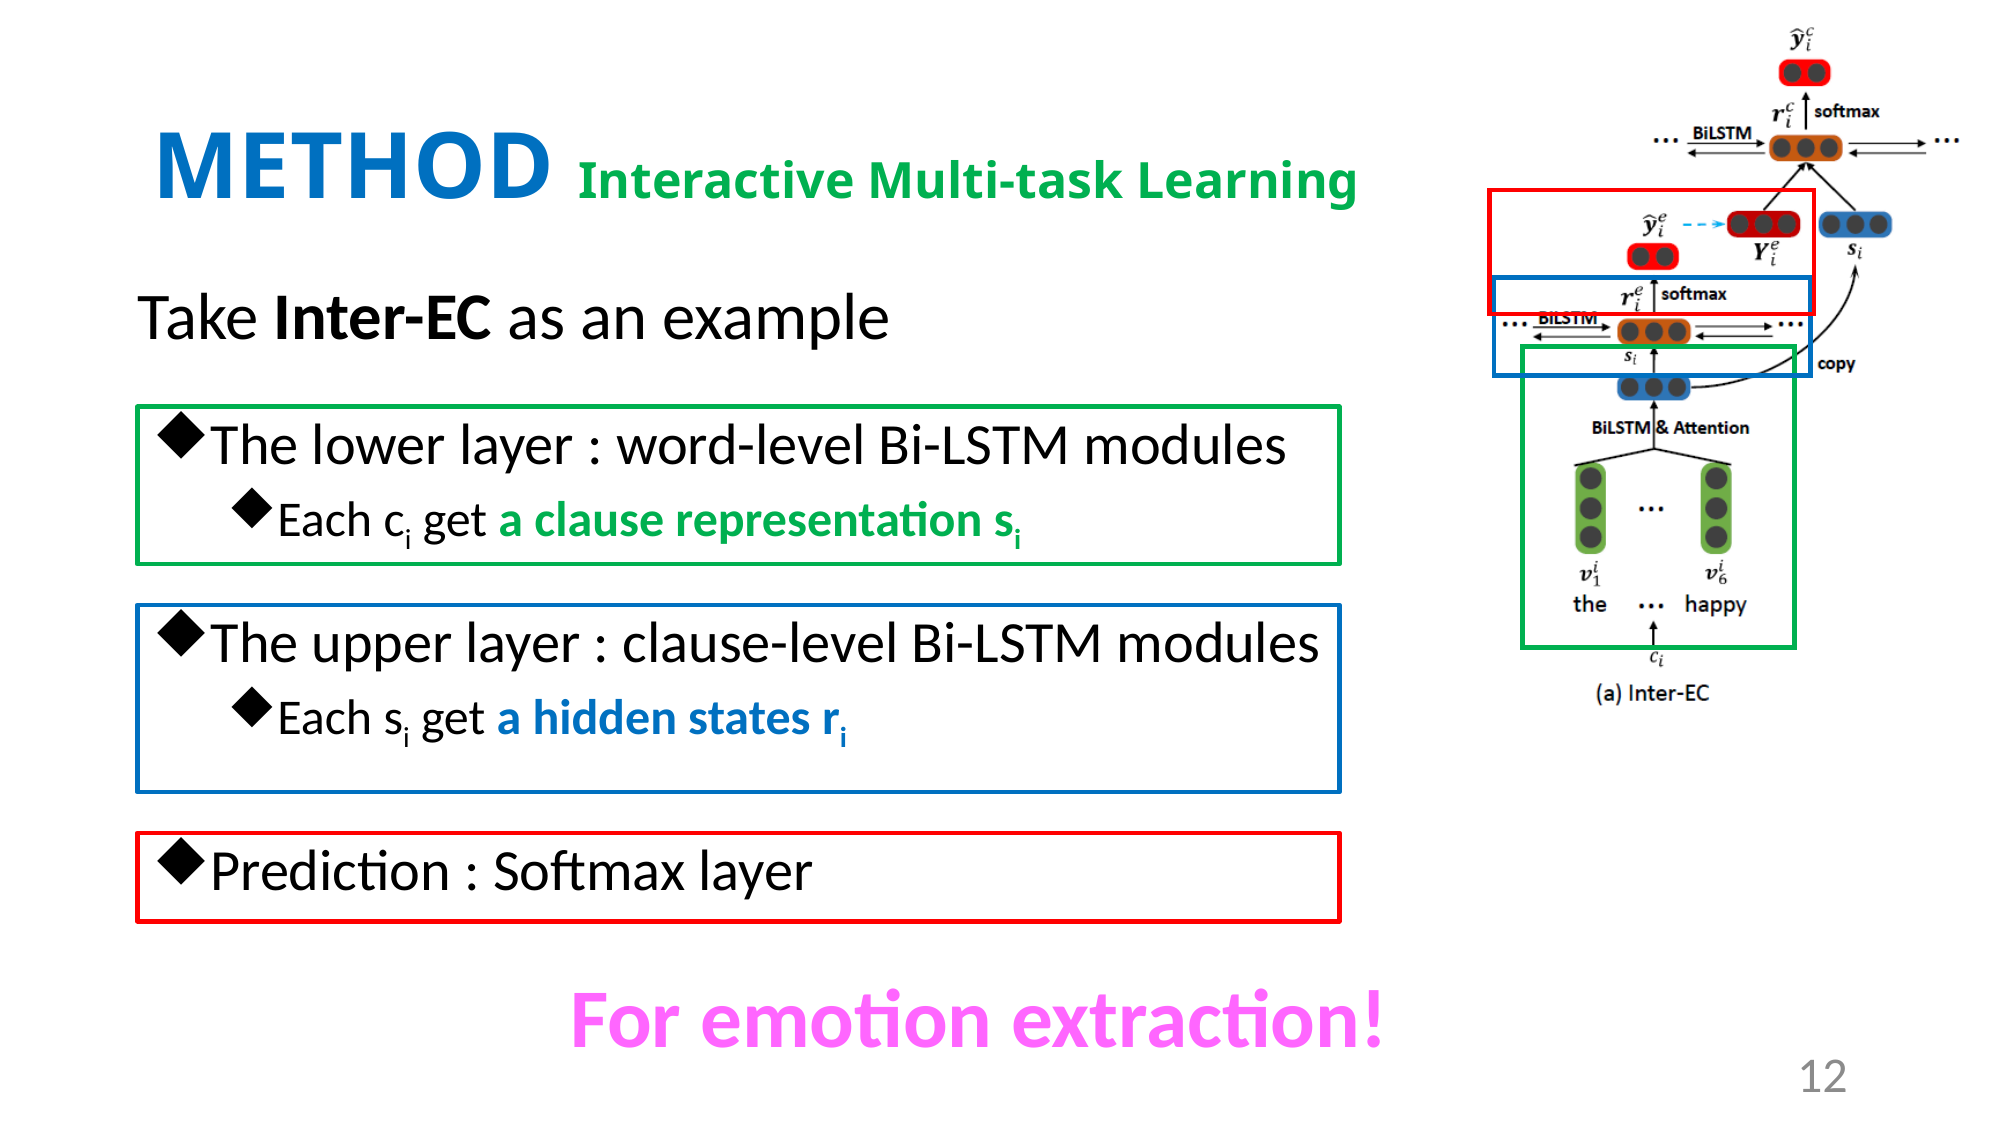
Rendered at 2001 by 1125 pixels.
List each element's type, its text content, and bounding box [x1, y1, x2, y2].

text_box The lower layer : word-level Bi-LSTM modules Each ci get a clause representation si [137, 406, 1340, 565]
title METHOD Interactive Multi-task Learning [137, 59, 1473, 278]
picture [1473, 3, 2000, 717]
text_box Prediction : Softmax layer [137, 832, 1340, 922]
text_box The upper layer : clause-level Bi-LSTM modules Each si get a hidden states ri [137, 604, 1340, 793]
text_box For emotion extraction! [555, 956, 1445, 1072]
text_box Take Inter-EC as an example [122, 274, 1352, 389]
slide_number 12 [1412, 1042, 1863, 1103]
